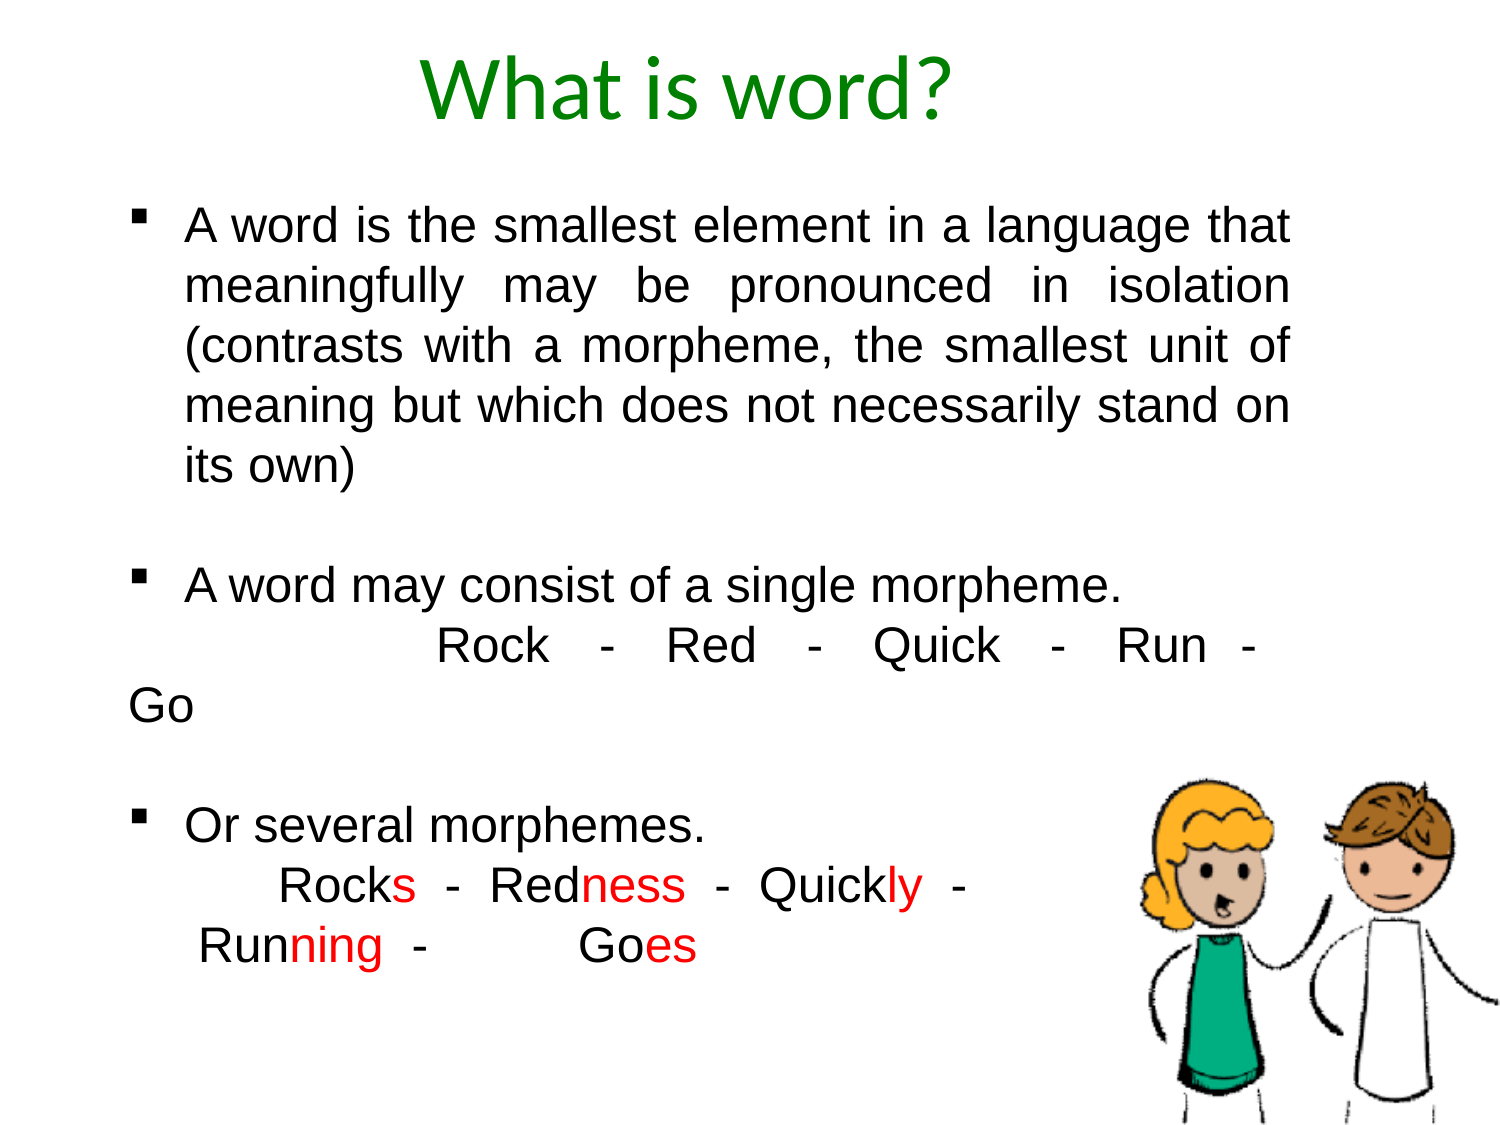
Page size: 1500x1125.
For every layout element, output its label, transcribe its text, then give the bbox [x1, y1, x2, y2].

text_box What is word? [91, 20, 1307, 146]
picture [1122, 747, 1500, 1125]
text_box A word is the smallest element in a language that meaningfully may be pronounced in isolation (contrasts with a morpheme, the smallest unit of meaning but which does not necessarily stand on its own) A word may consist of a single morpheme. Rock - Red - Quick - Run - Go Or several morphemes. Rocks - Redness - Quickly - Running - Goes [113, 184, 1307, 980]
